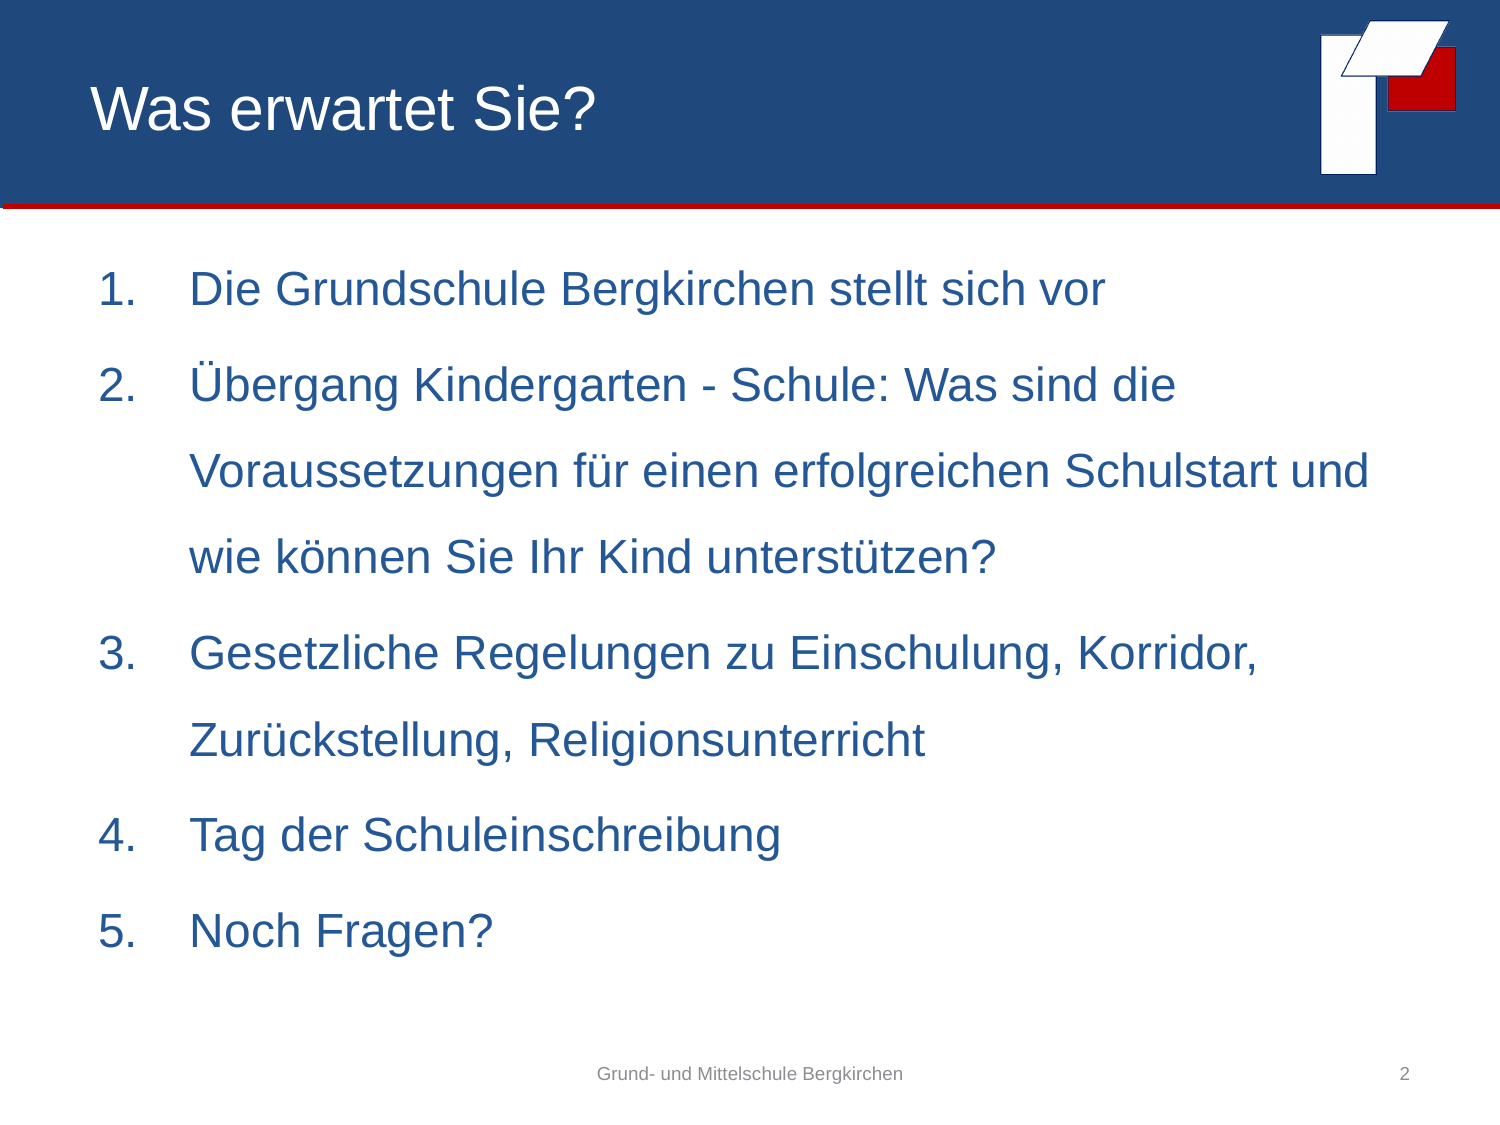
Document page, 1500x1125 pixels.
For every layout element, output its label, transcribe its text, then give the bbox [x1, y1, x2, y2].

list Die Grundschule Bergkirchen stellt sich vor Übergang Kindergarten - Schule: Was sind die Voraussetzungen für einen erfolgreichen Schulstart und wie können Sie Ihr Kind unterstützen? Gesetzliche Regelungen zu Einschulung, Korridor, Zurückstellung, Religionsunterricht Tag der Schuleinschreibung Noch Fragen? [83, 220, 1434, 1093]
slide_number 2 [1074, 1042, 1425, 1103]
picture [1320, 20, 1456, 175]
footer Grund- und Mittelschule Bergkirchen [512, 1042, 988, 1103]
title Was erwartet Sie? [75, 24, 1278, 188]
